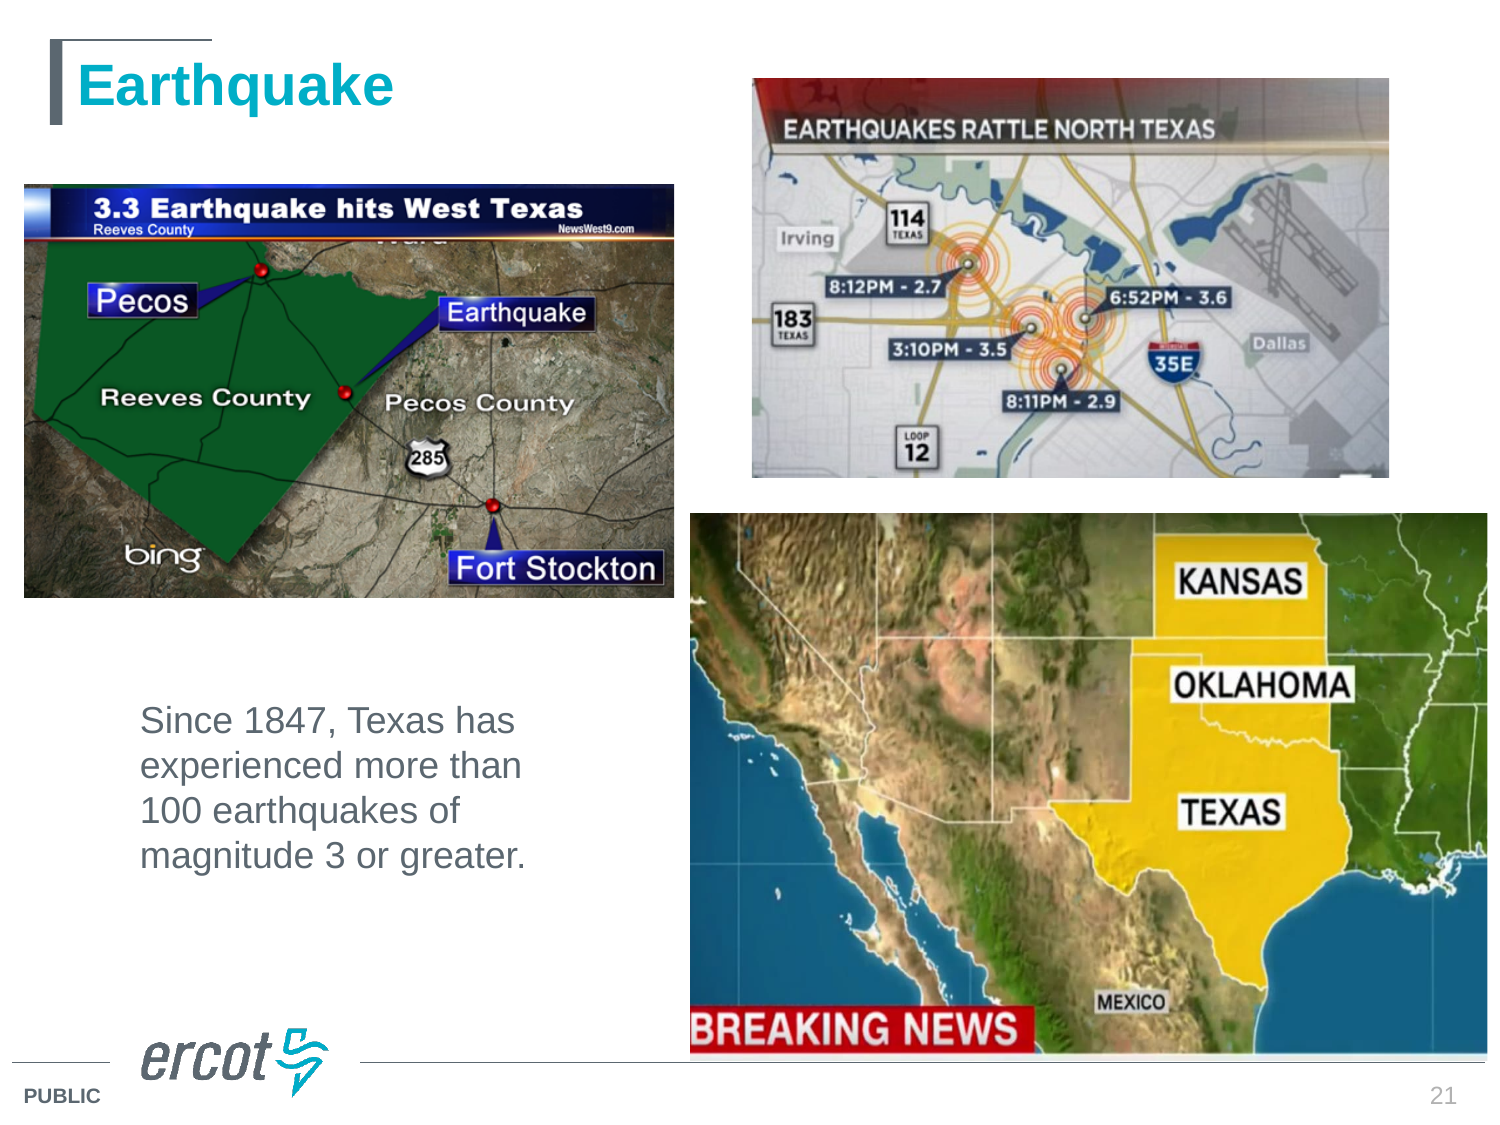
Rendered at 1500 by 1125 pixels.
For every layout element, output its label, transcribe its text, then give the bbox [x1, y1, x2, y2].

picture [23, 184, 675, 598]
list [751, 77, 1390, 479]
text_box Since 1847, Texas has experienced more than 100 earthquakes of magnitude 3 or greater. [124, 688, 638, 884]
picture [689, 513, 1488, 1061]
picture [137, 1024, 332, 1100]
title Earthquake [62, 39, 1450, 125]
slide_number 21 [1400, 1076, 1488, 1113]
